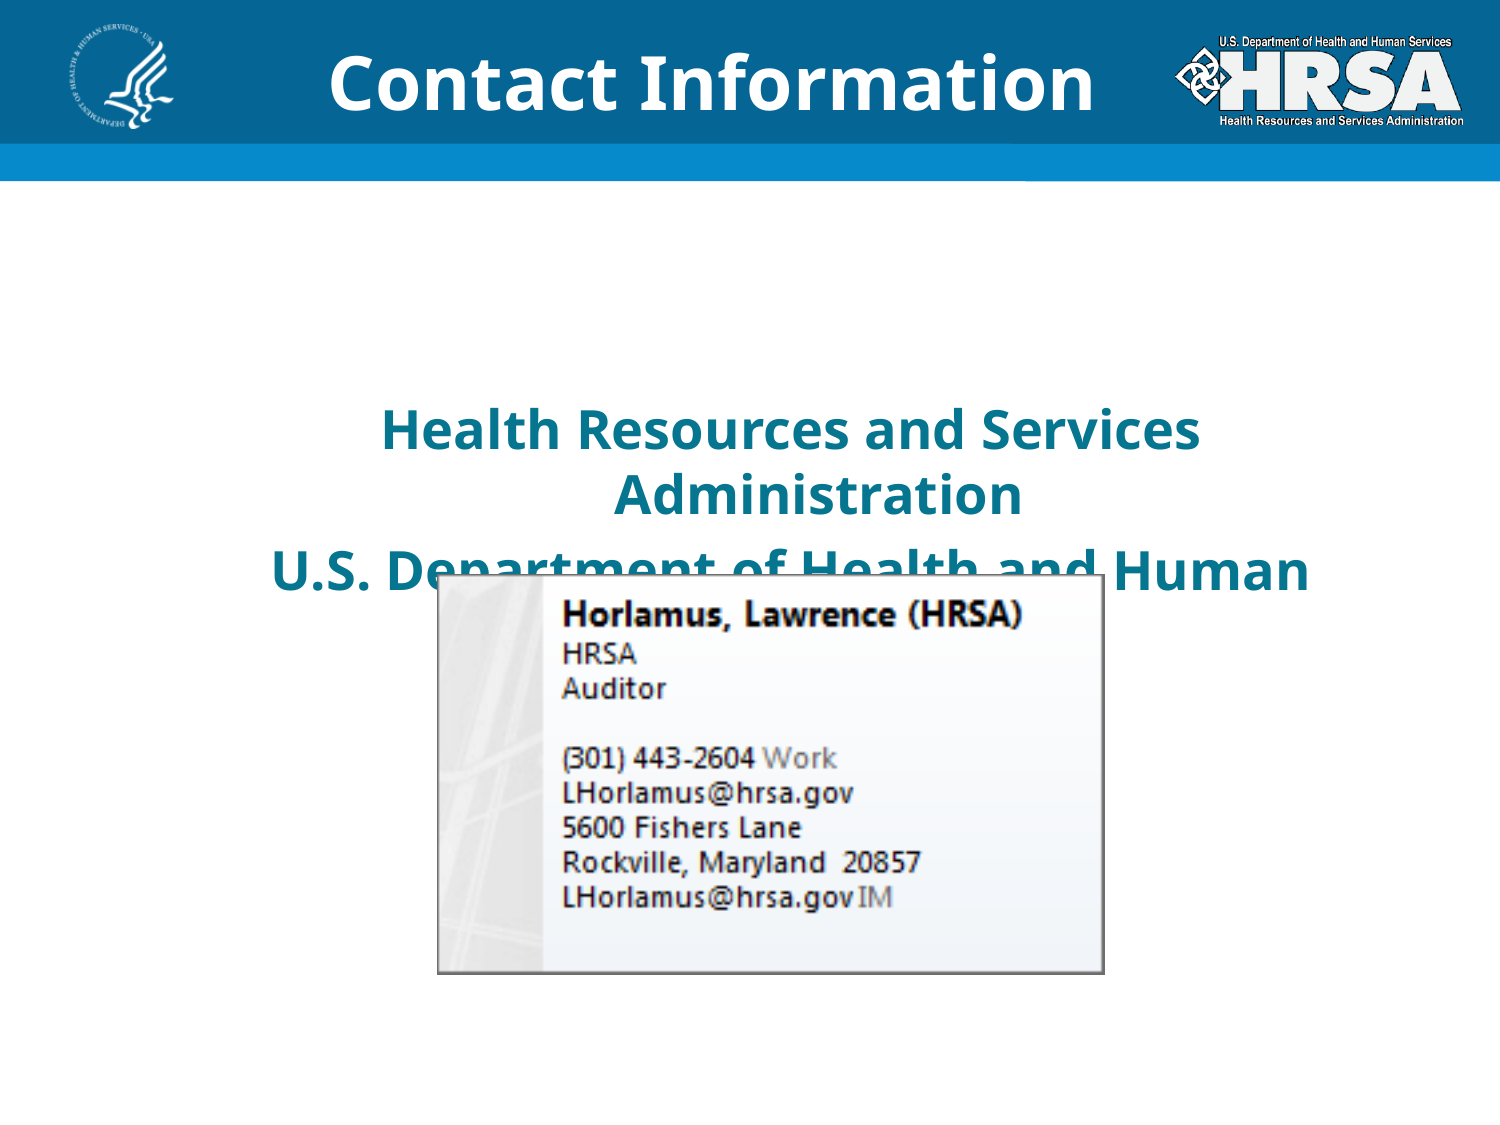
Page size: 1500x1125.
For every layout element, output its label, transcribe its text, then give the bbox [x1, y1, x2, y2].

list Health Resources and Services Administration U.S. Department of Health and Human Services [170, 387, 1413, 551]
picture [70, 69, 74, 89]
picture [1387, 116, 1392, 124]
picture [1351, 116, 1367, 124]
picture [1351, 51, 1395, 111]
picture [1386, 39, 1405, 46]
picture [1370, 119, 1382, 124]
title Contact Information [74, 5, 1351, 156]
picture [1410, 37, 1451, 46]
picture [437, 574, 1105, 976]
picture [1393, 116, 1422, 124]
picture [1425, 117, 1432, 124]
picture [1391, 52, 1461, 110]
picture [1351, 37, 1367, 46]
picture [1372, 37, 1380, 45]
picture [1435, 116, 1456, 124]
